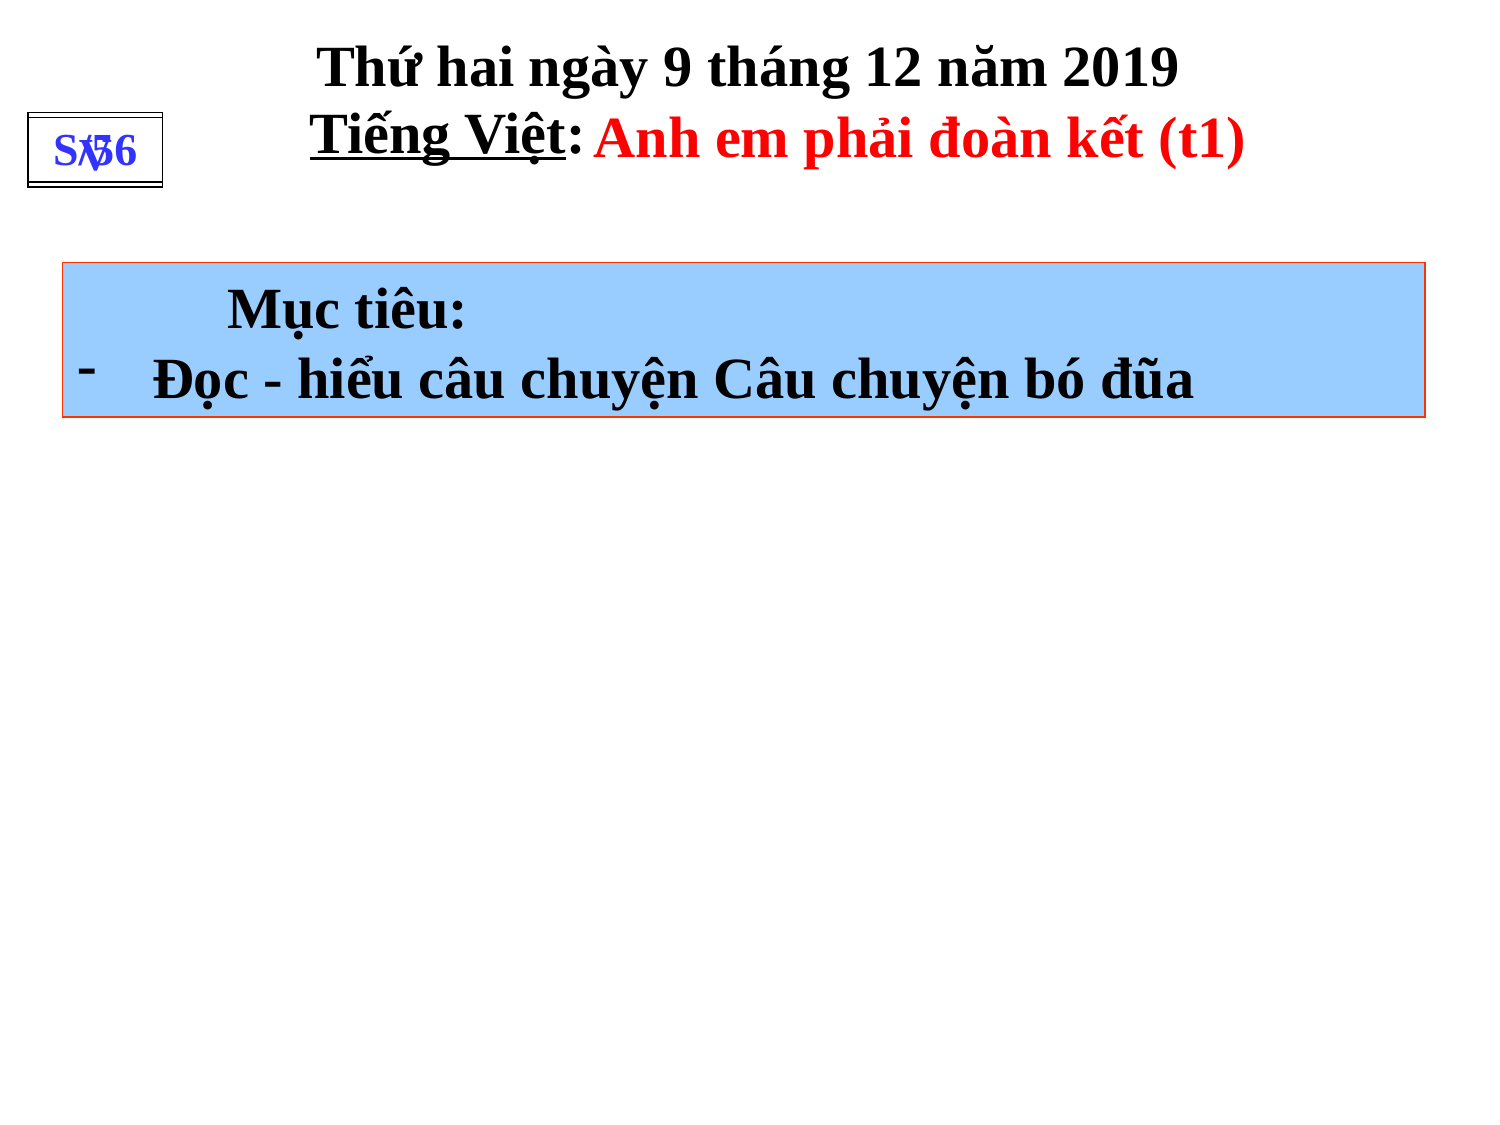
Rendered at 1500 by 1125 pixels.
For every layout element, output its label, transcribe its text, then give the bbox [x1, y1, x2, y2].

text_box Mục tiêu: Đọc - hiểu câu chuyện Câu chuyện bó đũa [62, 262, 1425, 418]
text_box Anh em phải đoàn kết (t1) [549, 91, 1463, 177]
text_box Tiếng Việt: [294, 87, 635, 173]
text_box S/56 [28, 112, 163, 183]
text_box V [28, 183, 163, 188]
text_box Thứ hai ngày 9 tháng 12 năm 2019 [221, 21, 1275, 106]
